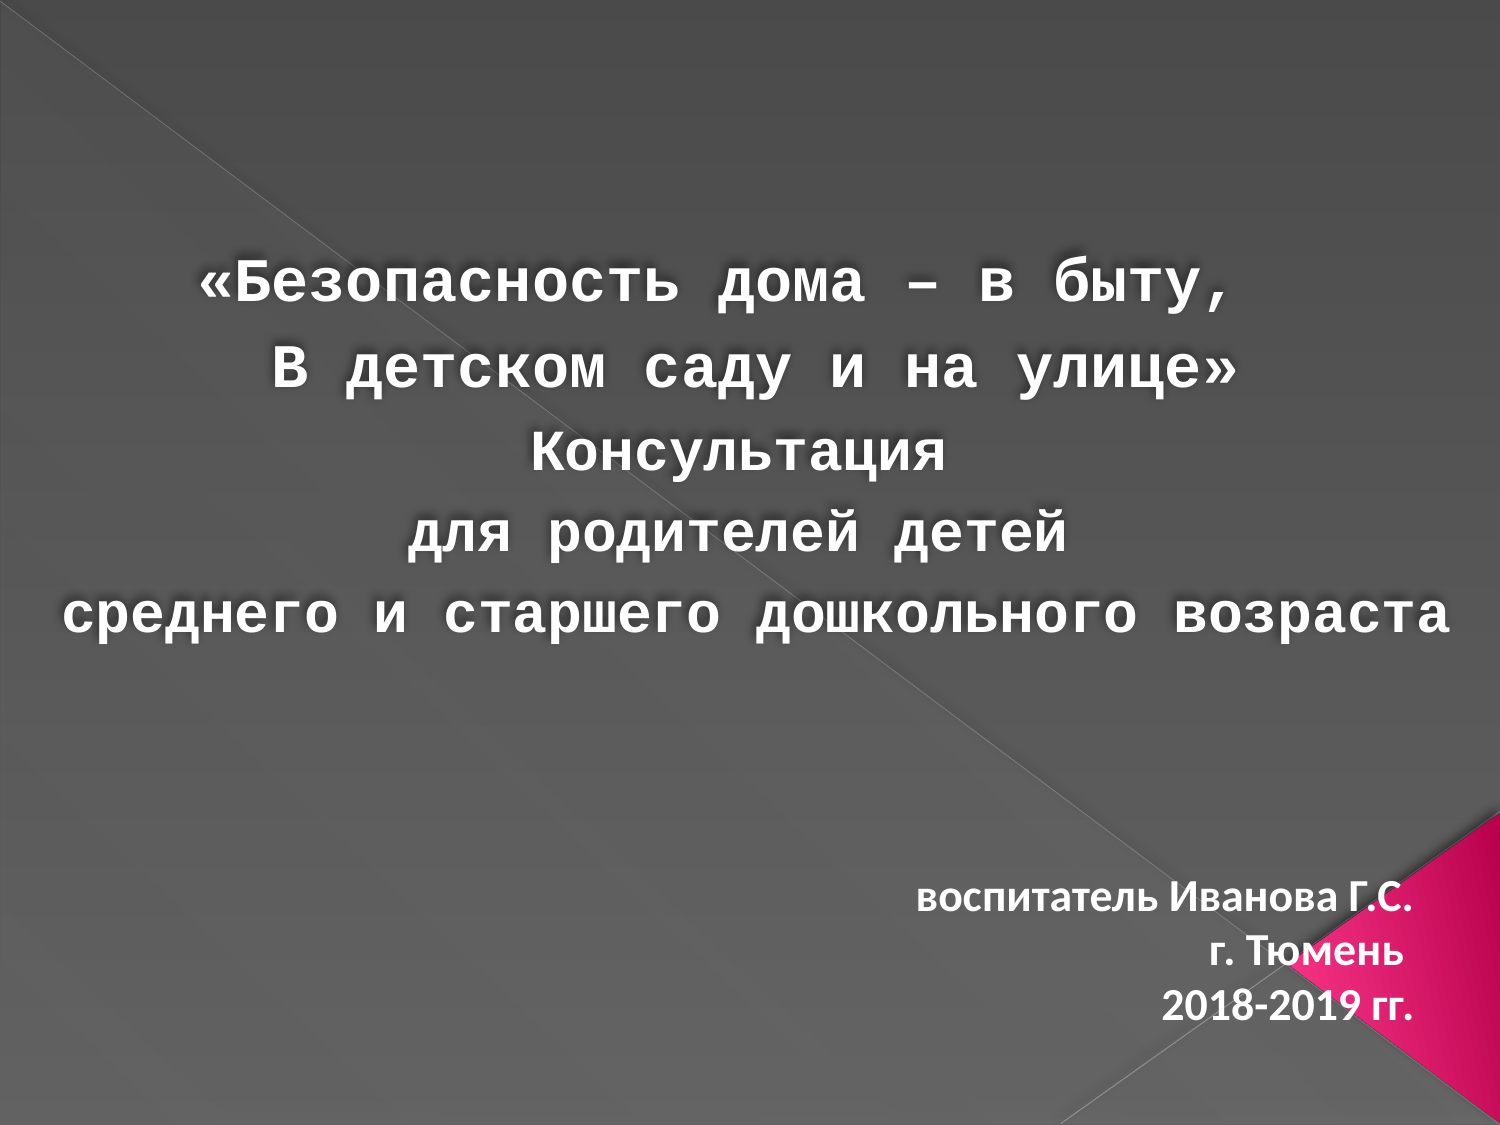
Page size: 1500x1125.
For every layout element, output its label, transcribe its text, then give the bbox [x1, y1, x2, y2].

subtitle воспитатель Иванова Г.С. г. Тюмень 2018-2019 гг. [523, 856, 1437, 1053]
text_box «Безопасность дома – в быту, В детском саду и на улице» Консультация для родителей детей среднего и старшего дошкольного возраста [41, 231, 1471, 668]
